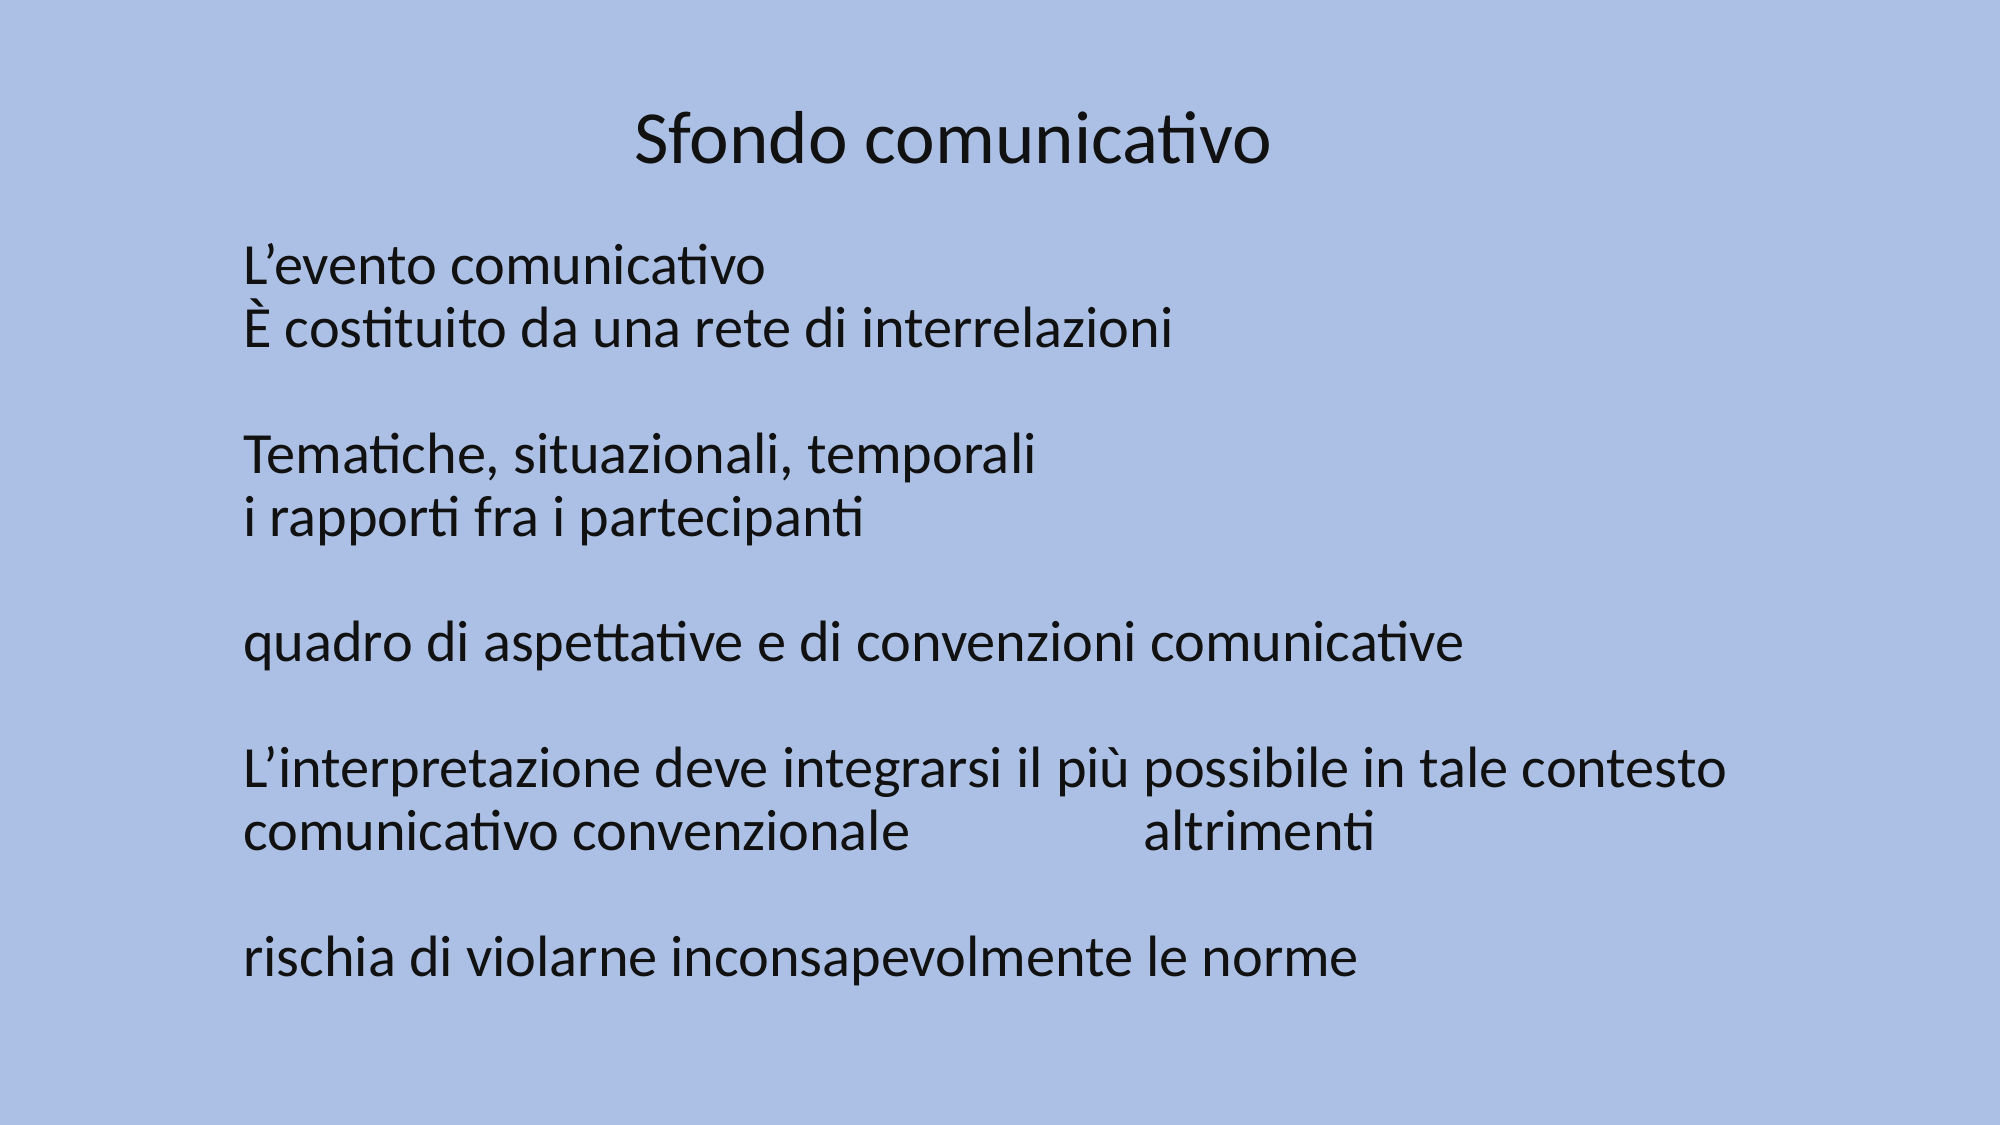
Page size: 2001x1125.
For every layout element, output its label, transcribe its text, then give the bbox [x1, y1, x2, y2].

text_box Sfondo comunicativo [619, 81, 1463, 186]
text_box L’evento comunicativo È costituito da una rete di interrelazioni Tematiche, situazionali, temporali i rapporti fra i partecipanti quadro di aspettative e di convenzioni comunicative L’interpretazione deve integrarsi il più possibile in tale contesto comunicativo convenzionale altrimenti rischia di violarne inconsapevolmente le norme [228, 226, 1877, 997]
